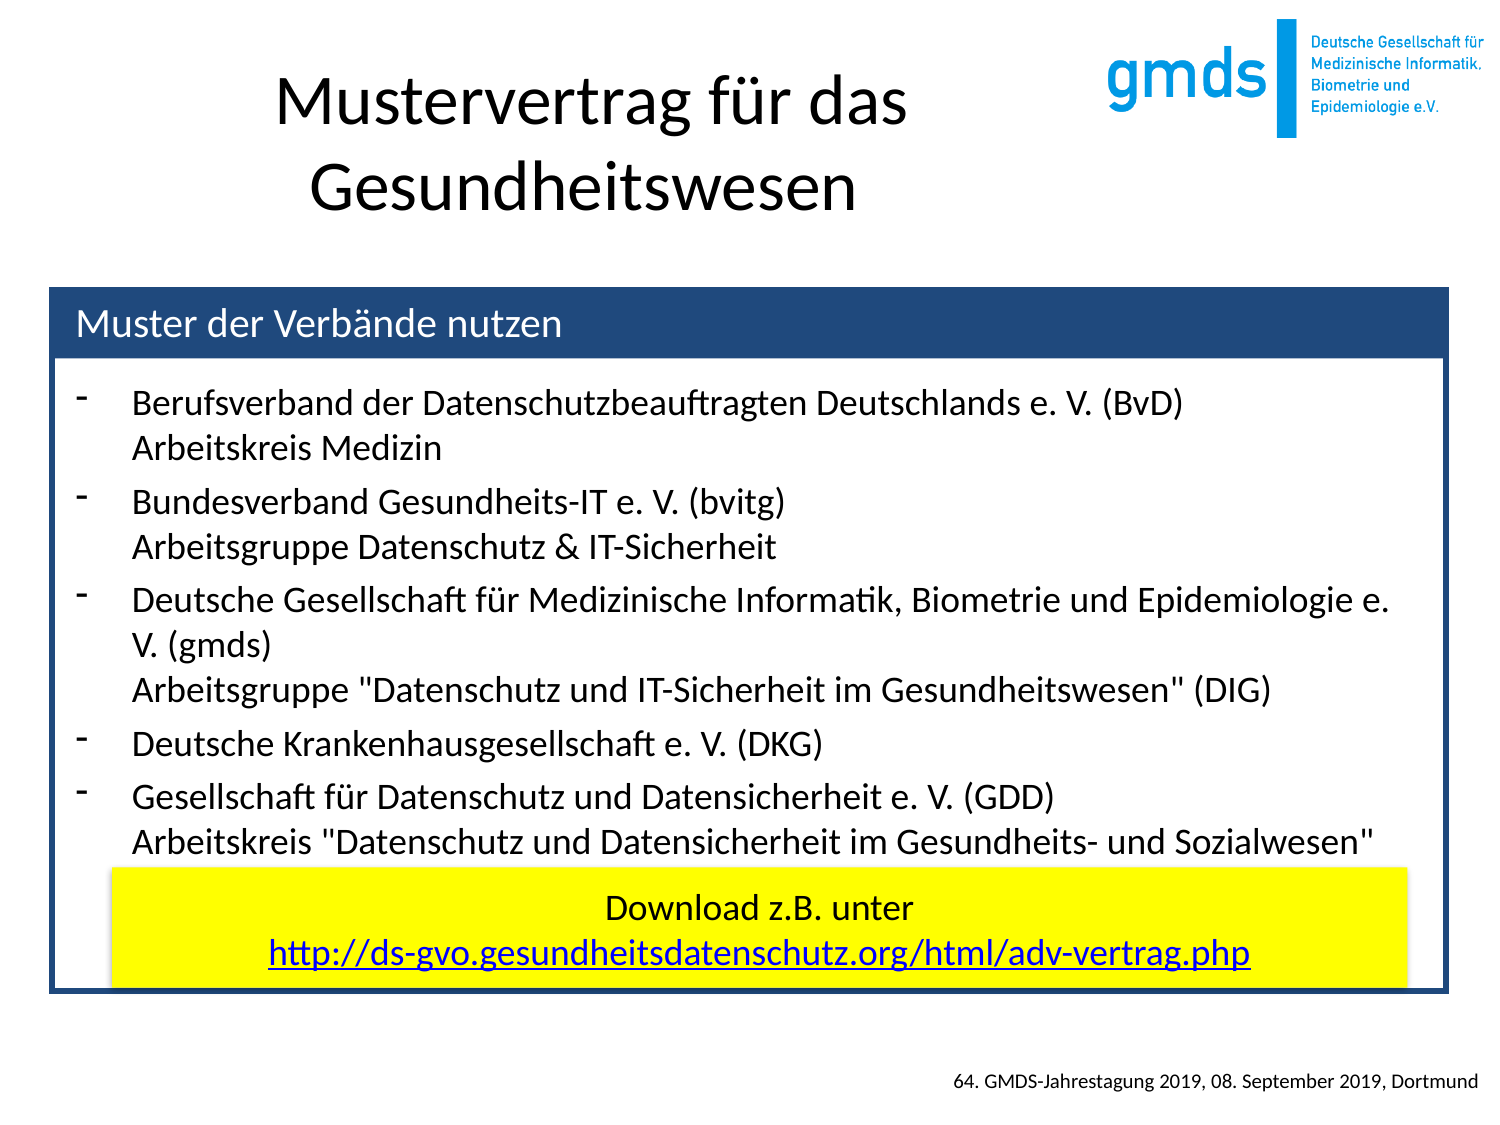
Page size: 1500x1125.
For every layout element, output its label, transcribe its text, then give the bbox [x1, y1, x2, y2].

picture [1116, 68, 1129, 89]
picture [1297, 19, 1484, 138]
text_box Download z.B. unter http://ds-gvo.gesundheitsdatenschutz.org/html/adv-vertrag.php [111, 867, 1408, 988]
title Mustervertrag für das Gesundheitswesen [75, 45, 1093, 233]
picture [1108, 19, 1276, 138]
text_box 64. GMDS-Jahrestagung 2019, 08. September 2019, Dortmund [670, 1063, 1494, 1106]
text_box Berufsverband der Datenschutzbeauftragten Deutschlands e. V. (BvD) Arbeitskreis Medizin Bundesverband Gesundheits-IT e. V. (bvitg) Arbeitsgruppe Datenschutz & IT-Sicherheit Deutsche Gesellschaft für Medizinische Informatik, Biometrie und Epidemiologie e. V. (gmds) Arbeitsgruppe "Datenschutz und IT-Sicherheit im Gesundheitswesen" (DIG) Deutsche Krankenhausgesellschaft e. V. (DKG) Gesellschaft für Datenschutz und Datensicherheit e. V. (GDD) Arbeitskreis "Datenschutz und Datensicherheit im Gesundheits- und Sozialwesen" [51, 359, 1447, 992]
text_box Muster der Verbände nutzen [51, 289, 1447, 359]
